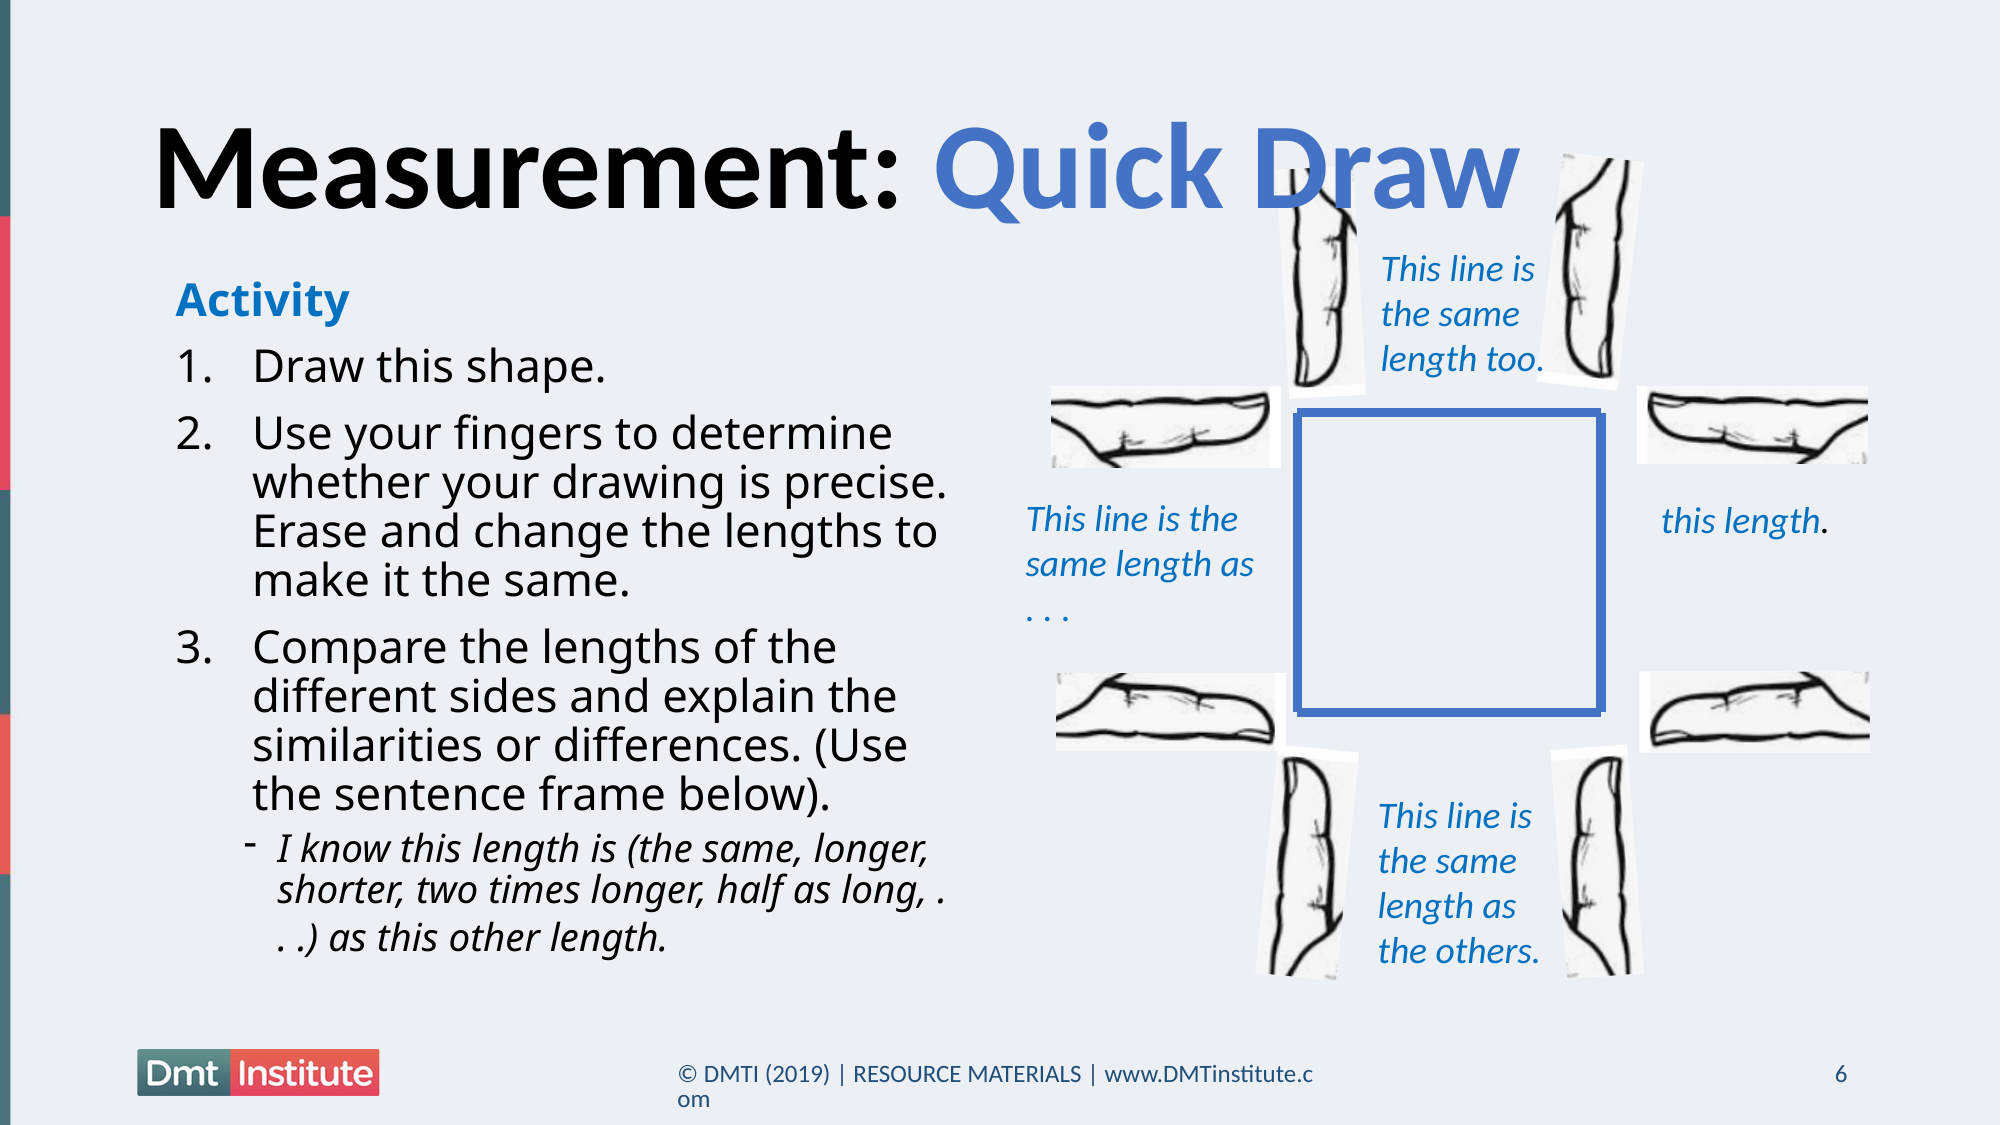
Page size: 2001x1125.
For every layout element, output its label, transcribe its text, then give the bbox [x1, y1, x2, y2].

text_box This line is the same length too. [1365, 278, 1584, 386]
text_box Activity Draw this shape. Use your fingers to determine whether your drawing is precise. Erase and change the lengths to make it the same. Compare the lengths of the different sides and explain the similarities or differences. (Use the sentence frame below). I know this length is (the same, longer, shorter, two times longer, half as long, . . .) as this other length. [160, 278, 973, 985]
slide_number 6 [1412, 1042, 1863, 1103]
footer © DMTI (2019) | RESOURCE MATERIALS | www.DMTinstitute.com [662, 1042, 1338, 1103]
picture [0, 0, 2000, 1125]
text_box This line is the same length as the others. [1362, 783, 1580, 979]
text_box This line is the same length as . . . [1010, 486, 1277, 637]
title Measurement: Quick Draw [137, 59, 1863, 278]
text_box this length. [1637, 488, 1919, 548]
